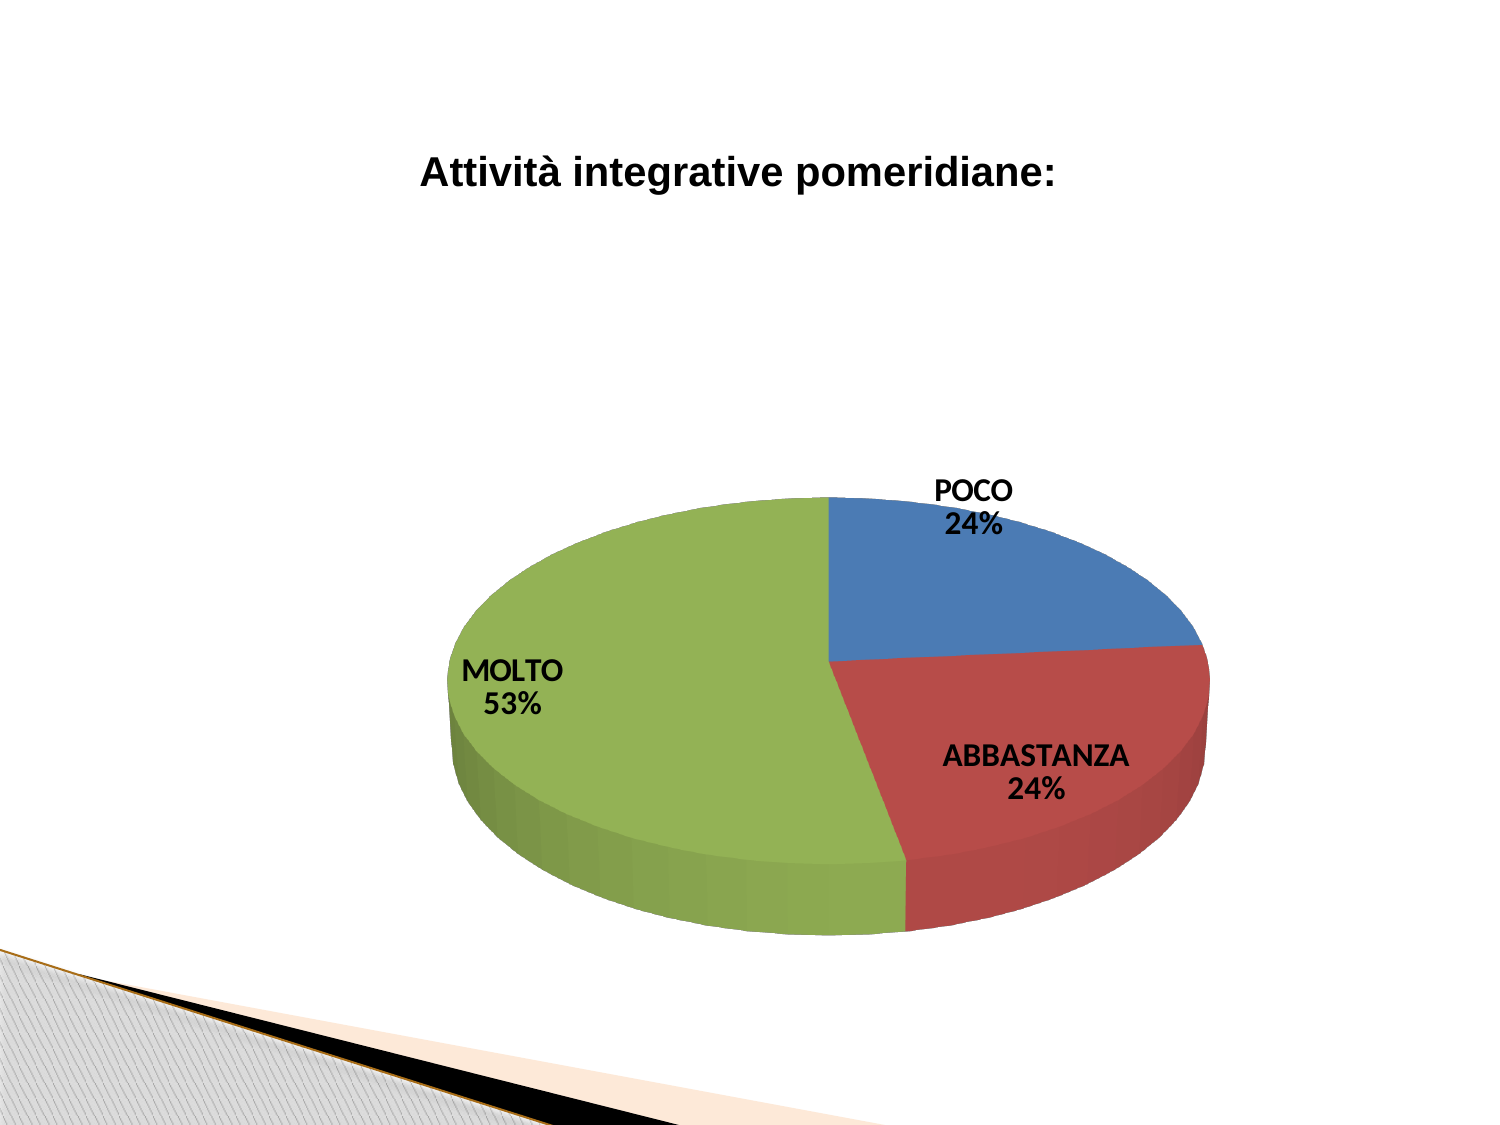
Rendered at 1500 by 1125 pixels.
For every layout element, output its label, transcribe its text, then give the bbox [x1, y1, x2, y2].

chart [383, 420, 1406, 1025]
text_box Attività integrative pomeridiane: [0, 137, 1500, 253]
